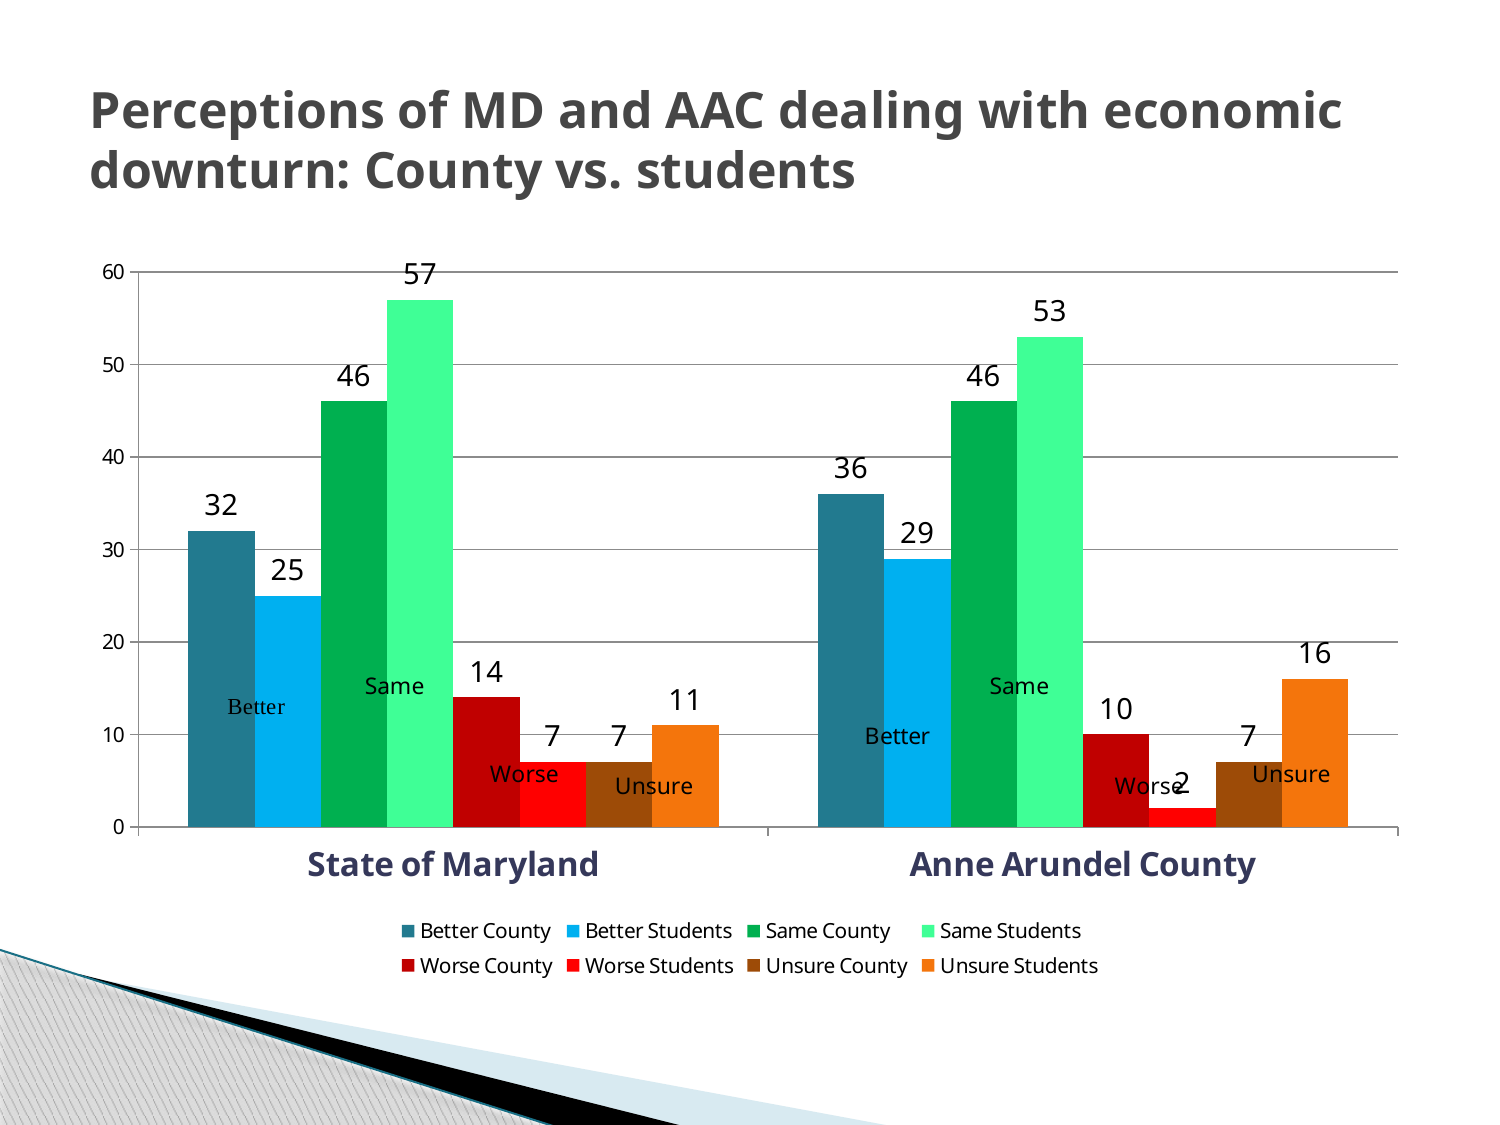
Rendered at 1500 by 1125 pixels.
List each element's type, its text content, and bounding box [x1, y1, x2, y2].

title Perceptions of MD and AAC dealing with economic downturn: County vs. students [75, 45, 1425, 233]
chart [74, 242, 1426, 986]
